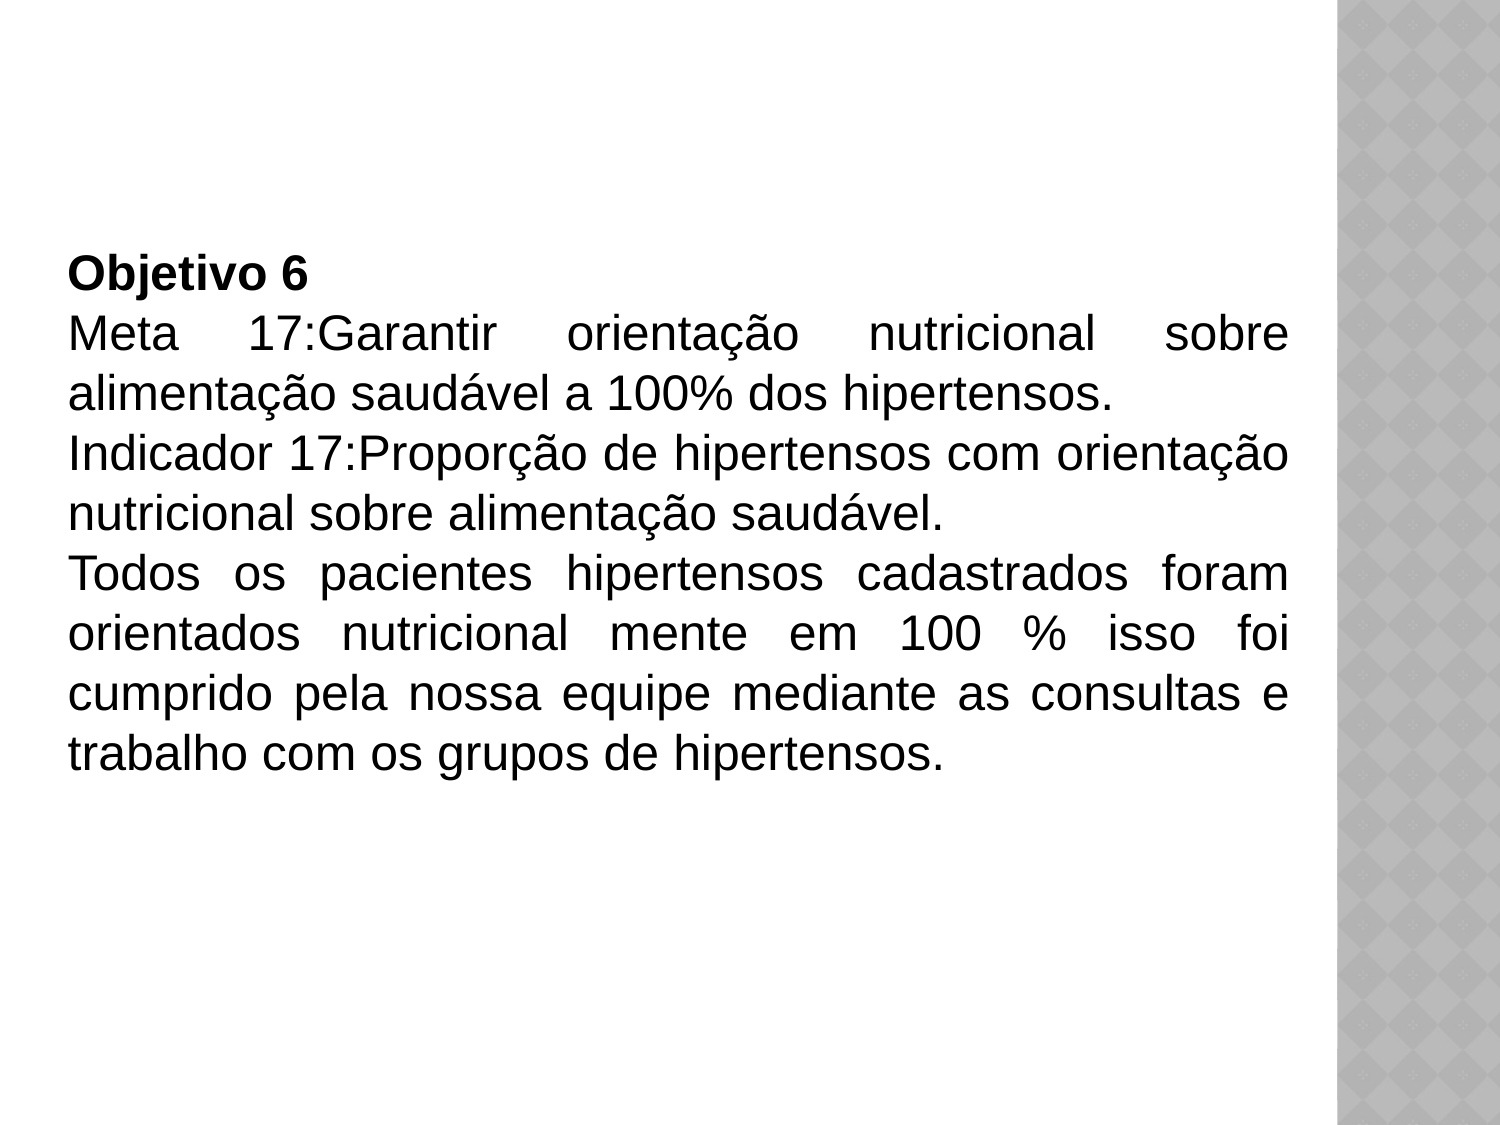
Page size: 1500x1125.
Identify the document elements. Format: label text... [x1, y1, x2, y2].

text_box Objetivo 6 Meta 17:Garantir orientação nutricional sobre alimentação saudável a 100% dos hipertensos. Indicador 17:Proporção de hipertensos com orientação nutricional sobre alimentação saudável. Todos os pacientes hipertensos cadastrados foram orientados nutricional mente em 100 % isso foi cumprido pela nossa equipe mediante as consultas e trabalho com os grupos de hipertensos. [53, 42, 1306, 848]
